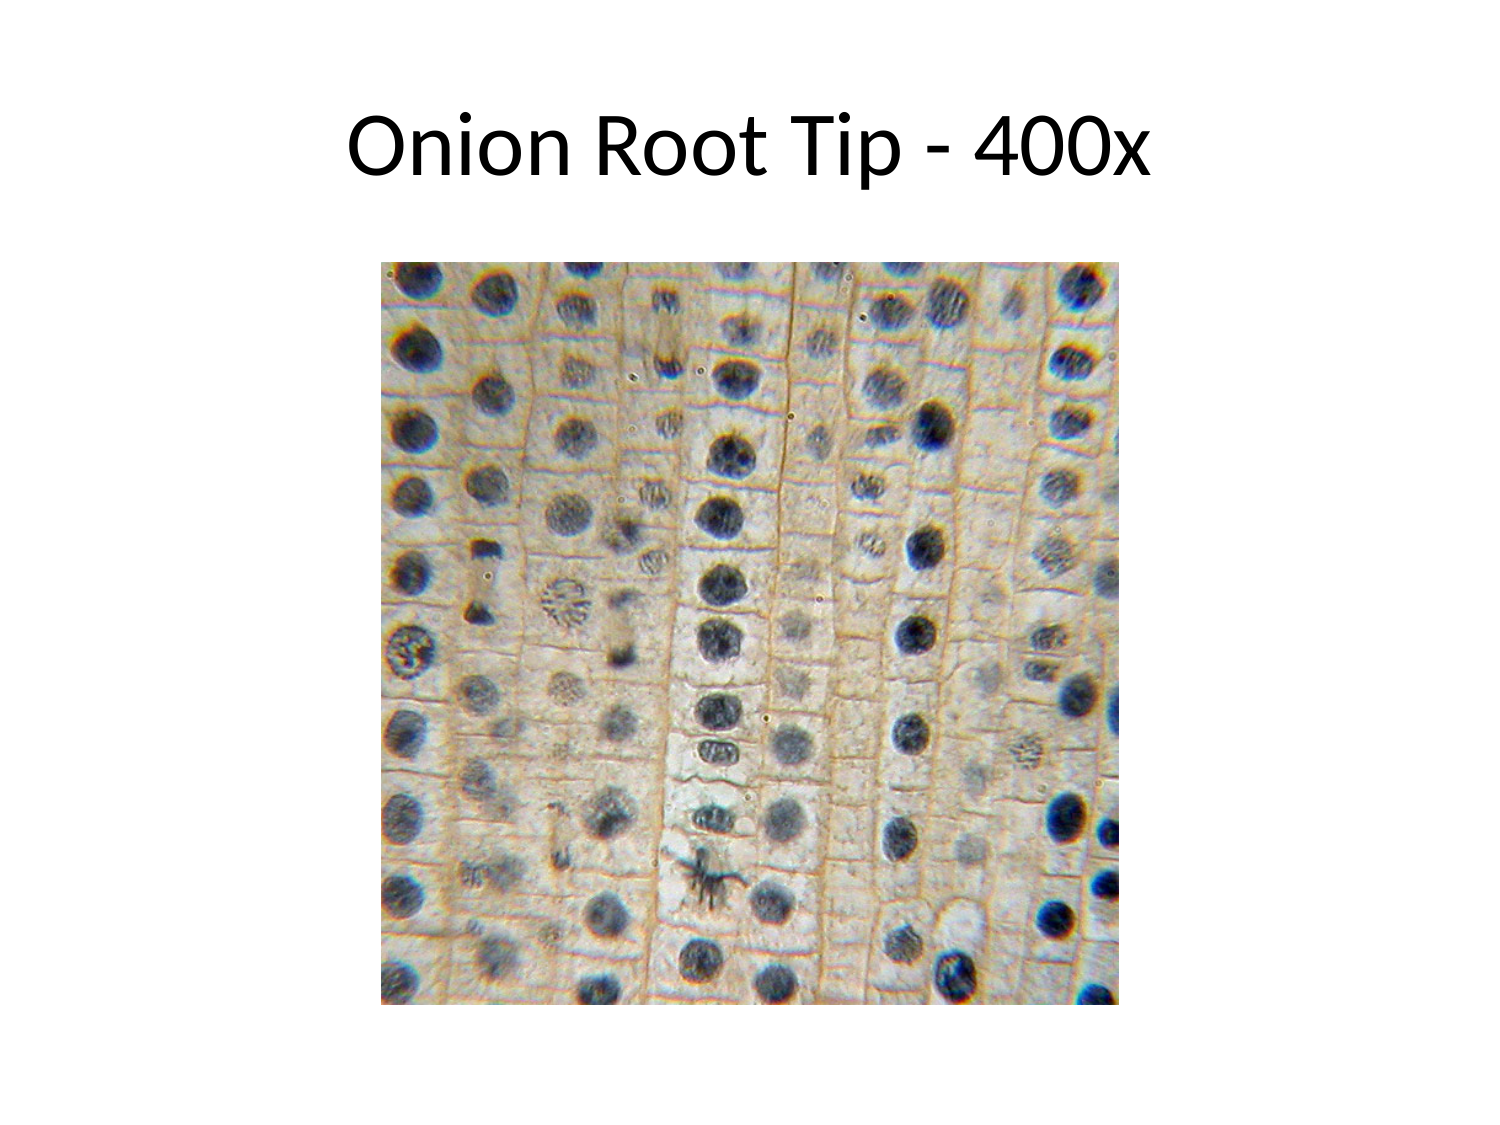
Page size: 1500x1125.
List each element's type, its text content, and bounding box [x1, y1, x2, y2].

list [380, 262, 1120, 1006]
title Onion Root Tip - 400x [75, 45, 1425, 233]
